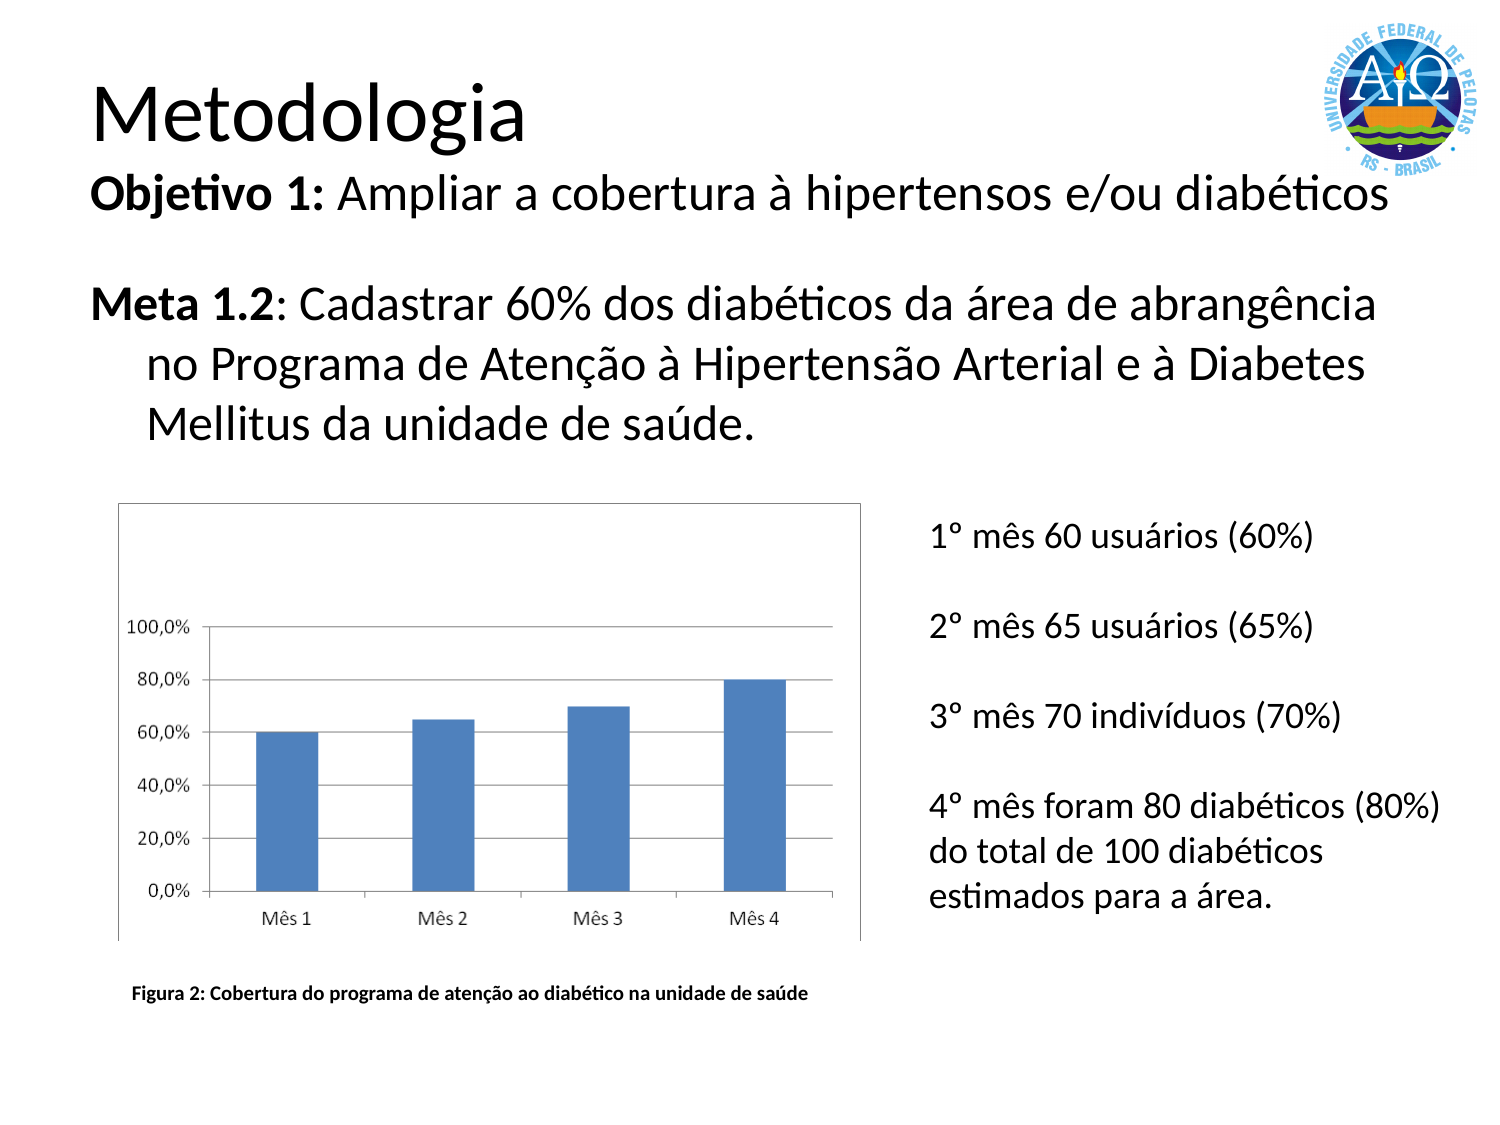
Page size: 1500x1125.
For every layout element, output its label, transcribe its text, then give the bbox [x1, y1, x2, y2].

picture [116, 503, 862, 942]
text_box 1º mês 60 usuários (60%) 2º mês 65 usuários (65%) 3º mês 70 indivíduos (70%) 4º mês foram 80 diabéticos (80%) do total de 100 diabéticos estimados para a área. [914, 503, 1477, 924]
text_box Figura 2: Cobertura do programa de atenção ao diabético na unidade de saúde [117, 972, 868, 1013]
list Meta 1.2: Cadastrar 60% dos diabéticos da área de abrangência no Programa de Atenção à Hipertensão Arterial e à Diabetes Mellitus da unidade de saúde. [75, 262, 1425, 469]
title Metodologia Objetivo 1: Ampliar a cobertura à hipertensos e/ou diabéticos [75, 45, 1425, 233]
picture [1323, 23, 1477, 176]
